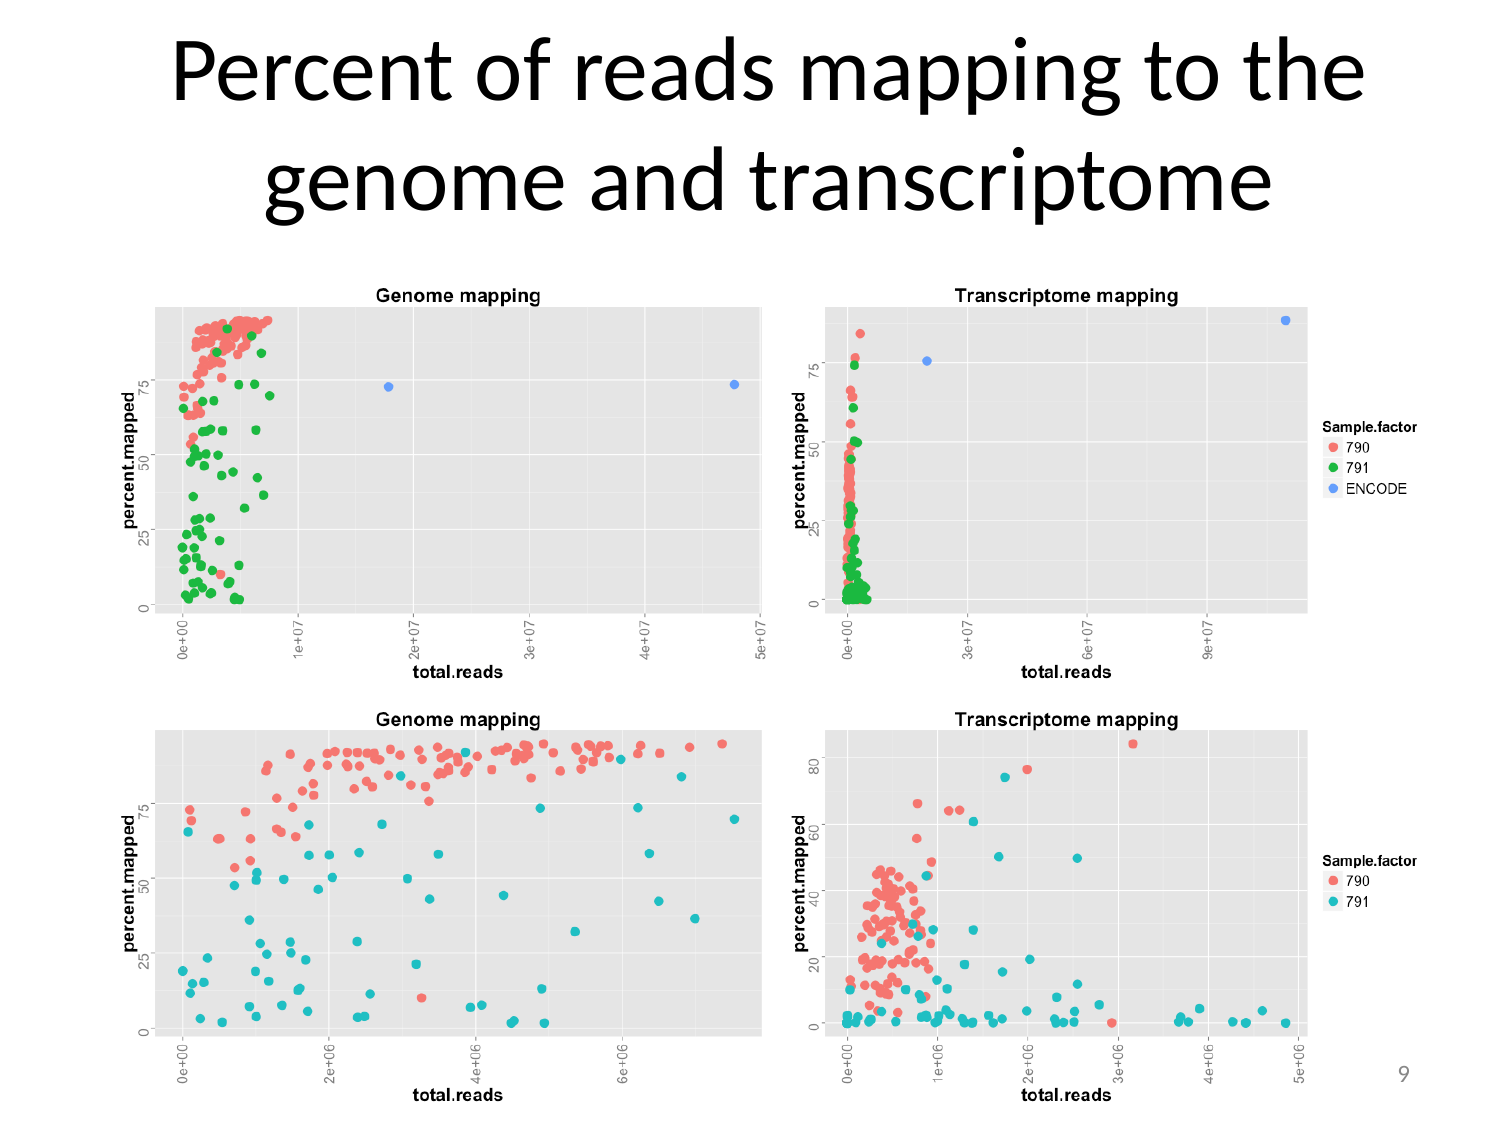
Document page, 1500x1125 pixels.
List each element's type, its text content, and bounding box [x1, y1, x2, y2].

picture [108, 266, 1449, 1113]
title Percent of reads mapping to the genome and transcriptome [94, 25, 1445, 213]
